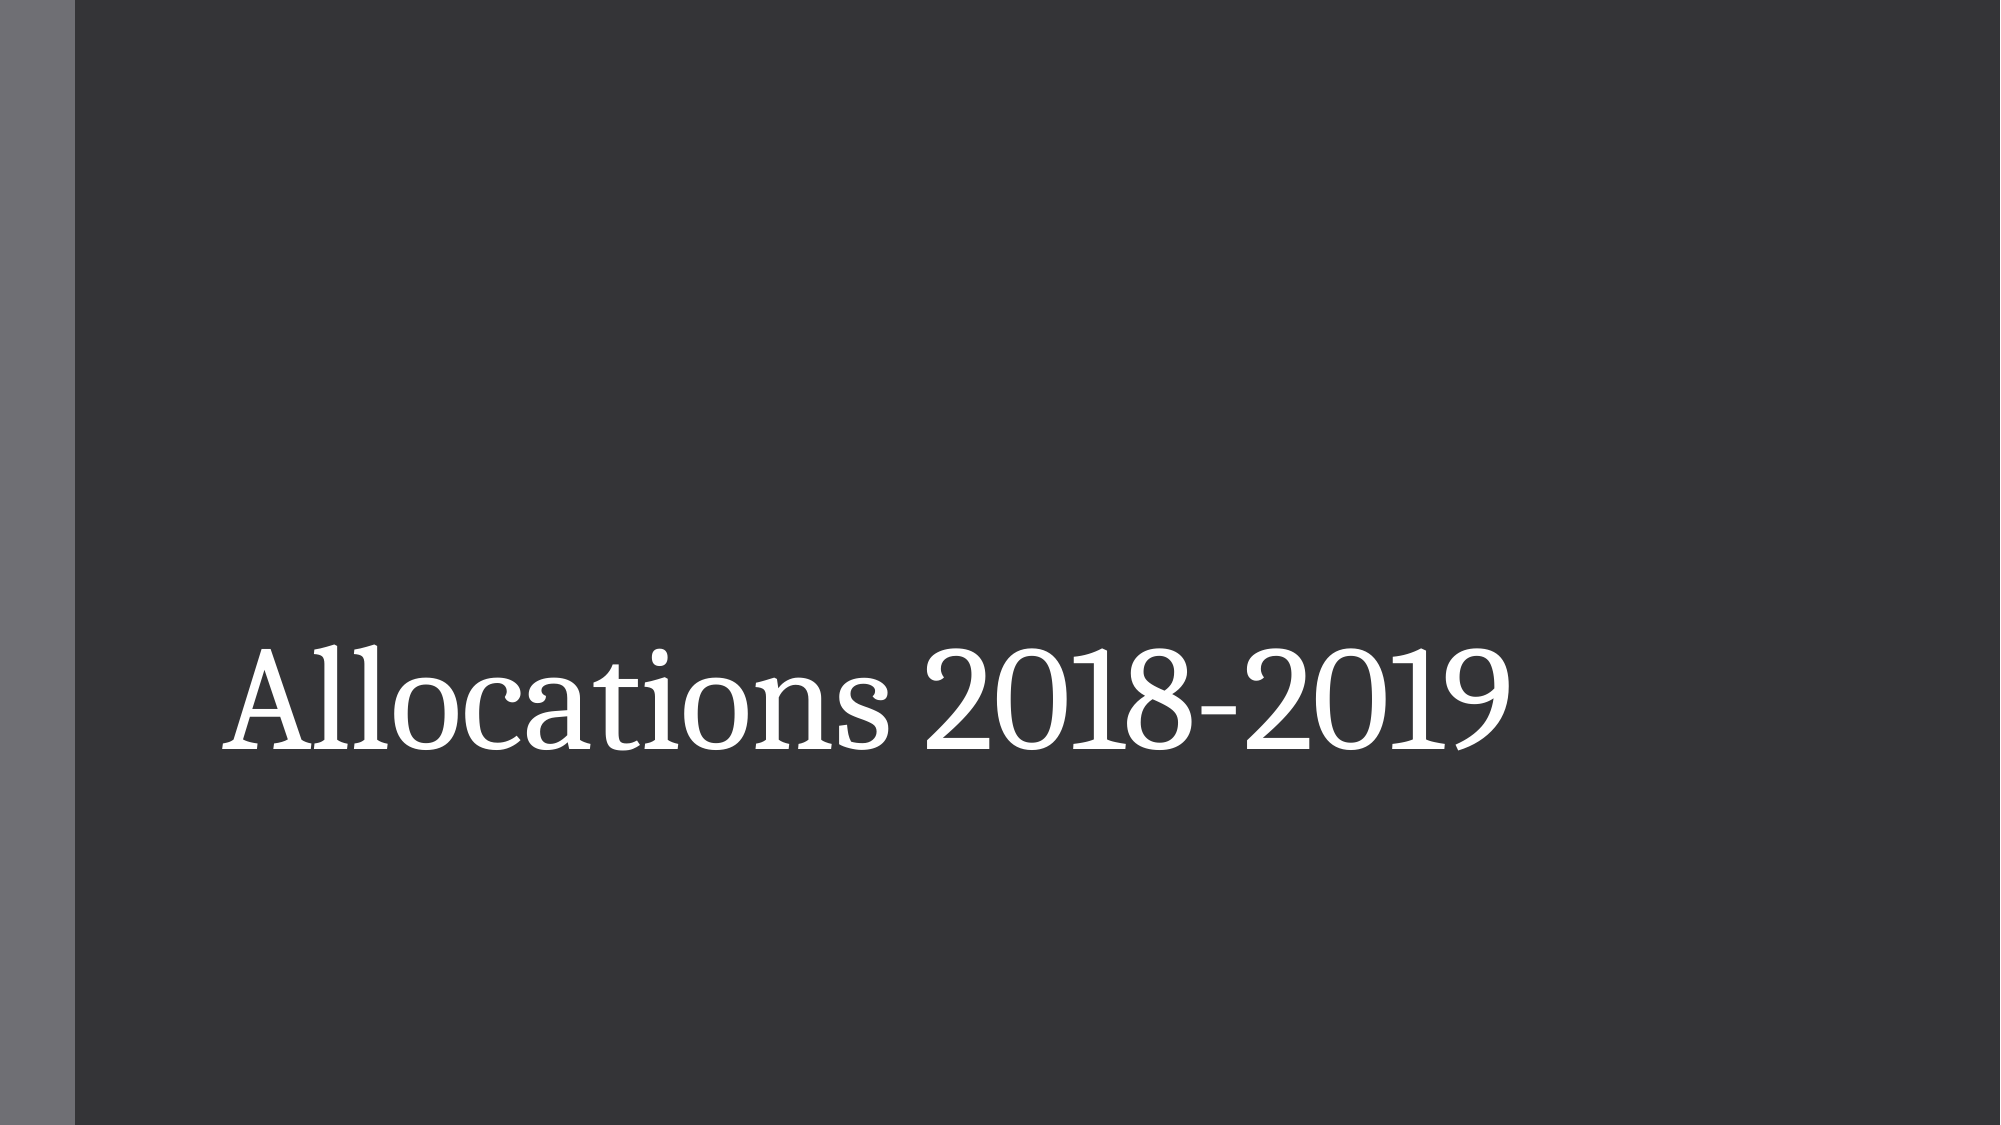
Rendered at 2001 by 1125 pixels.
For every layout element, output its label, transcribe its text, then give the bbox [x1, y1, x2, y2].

title Allocations 2018-2019 [206, 124, 1752, 788]
